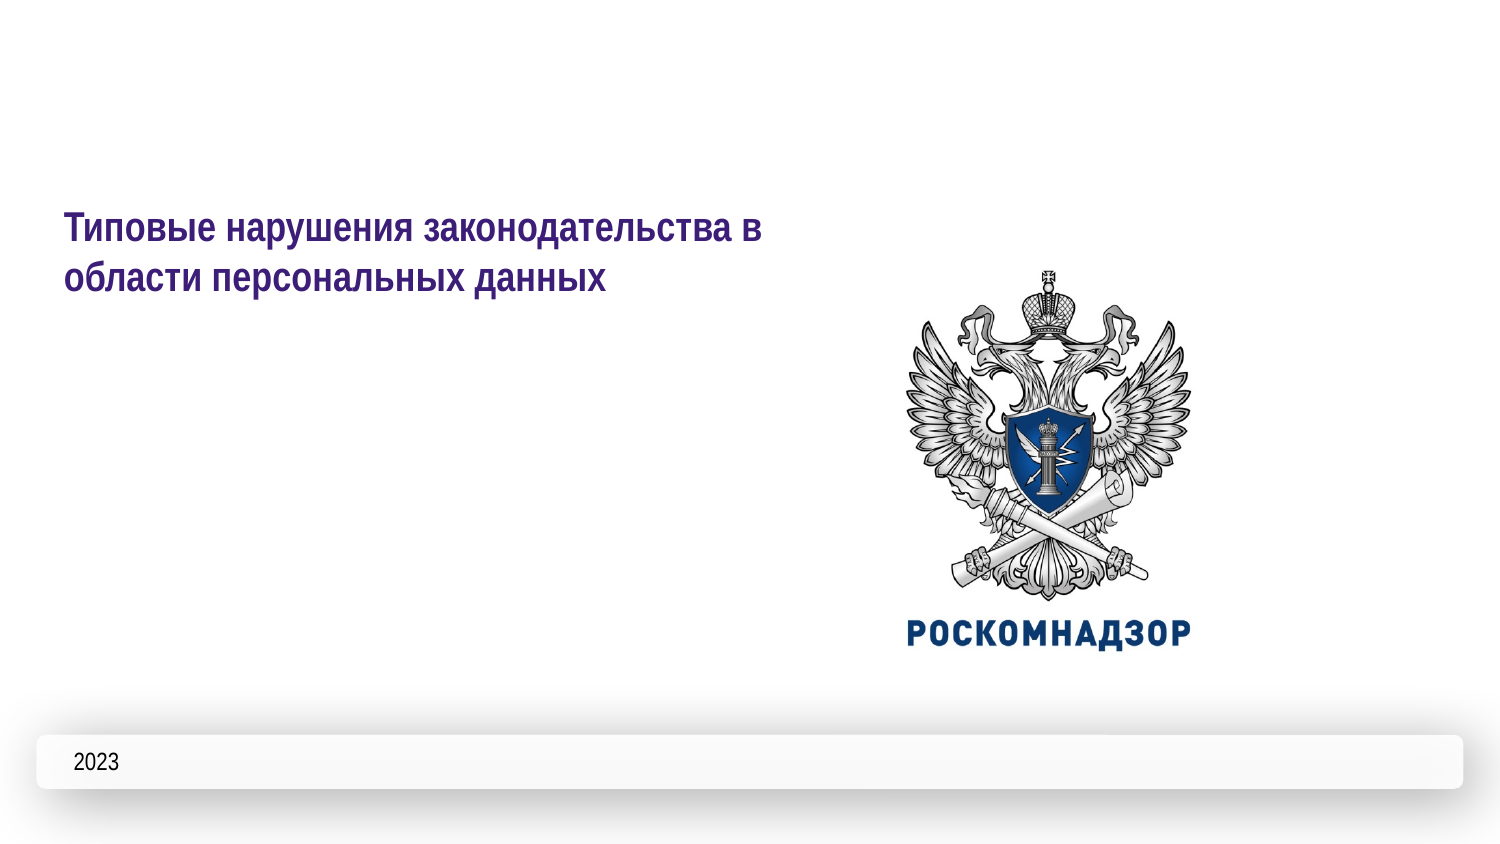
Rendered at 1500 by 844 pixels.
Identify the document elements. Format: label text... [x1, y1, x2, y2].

text_box Типовые нарушения законодательства в области персональных данных [48, 181, 913, 367]
picture [632, 213, 1464, 703]
text_box 2023 [58, 738, 349, 784]
text_box [35, 733, 1465, 790]
